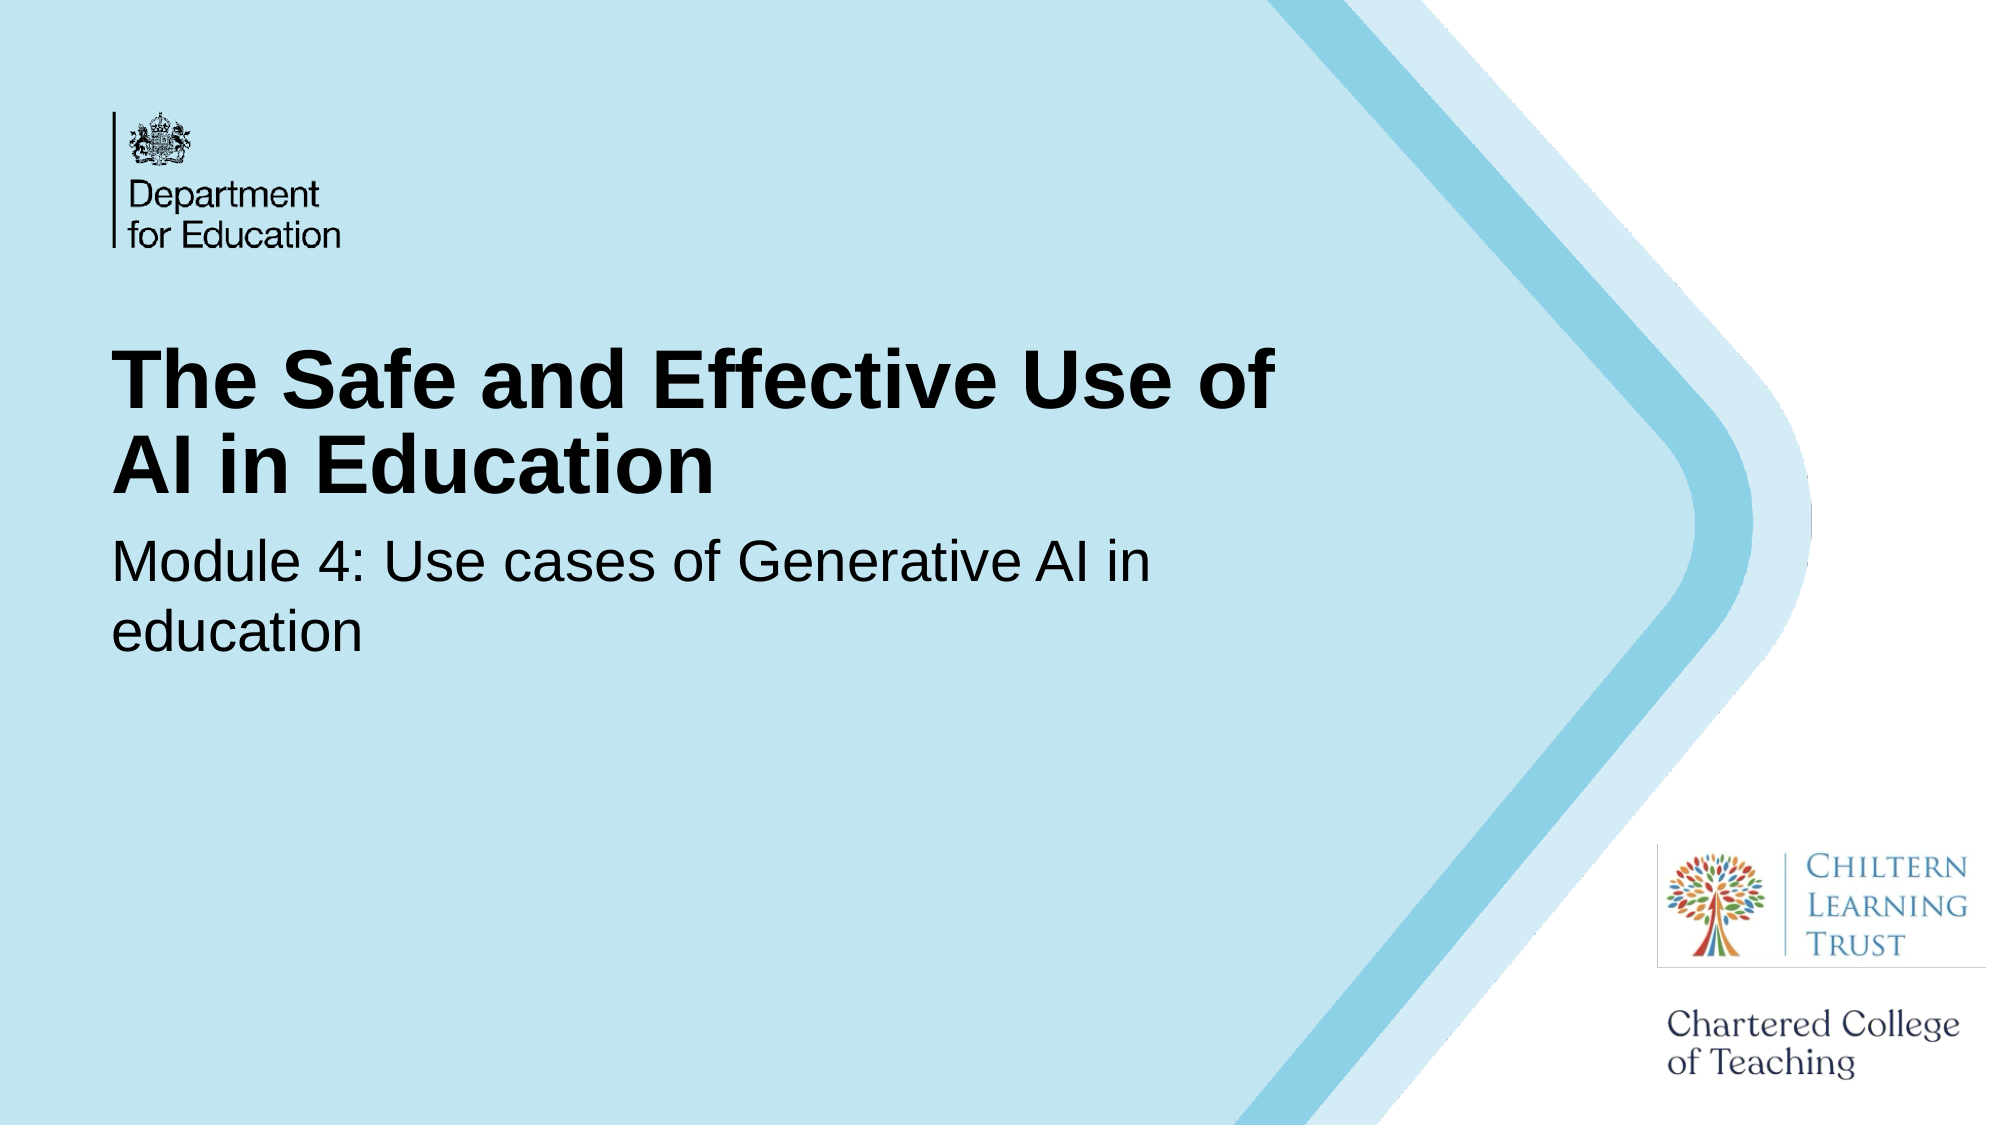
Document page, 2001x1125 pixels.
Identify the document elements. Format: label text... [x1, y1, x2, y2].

list Module 4: Use cases of Generative AI in education [110, 522, 1309, 665]
title The Safe and Effective Use of AI in Education [110, 287, 1309, 512]
picture [0, 0, 2000, 1125]
